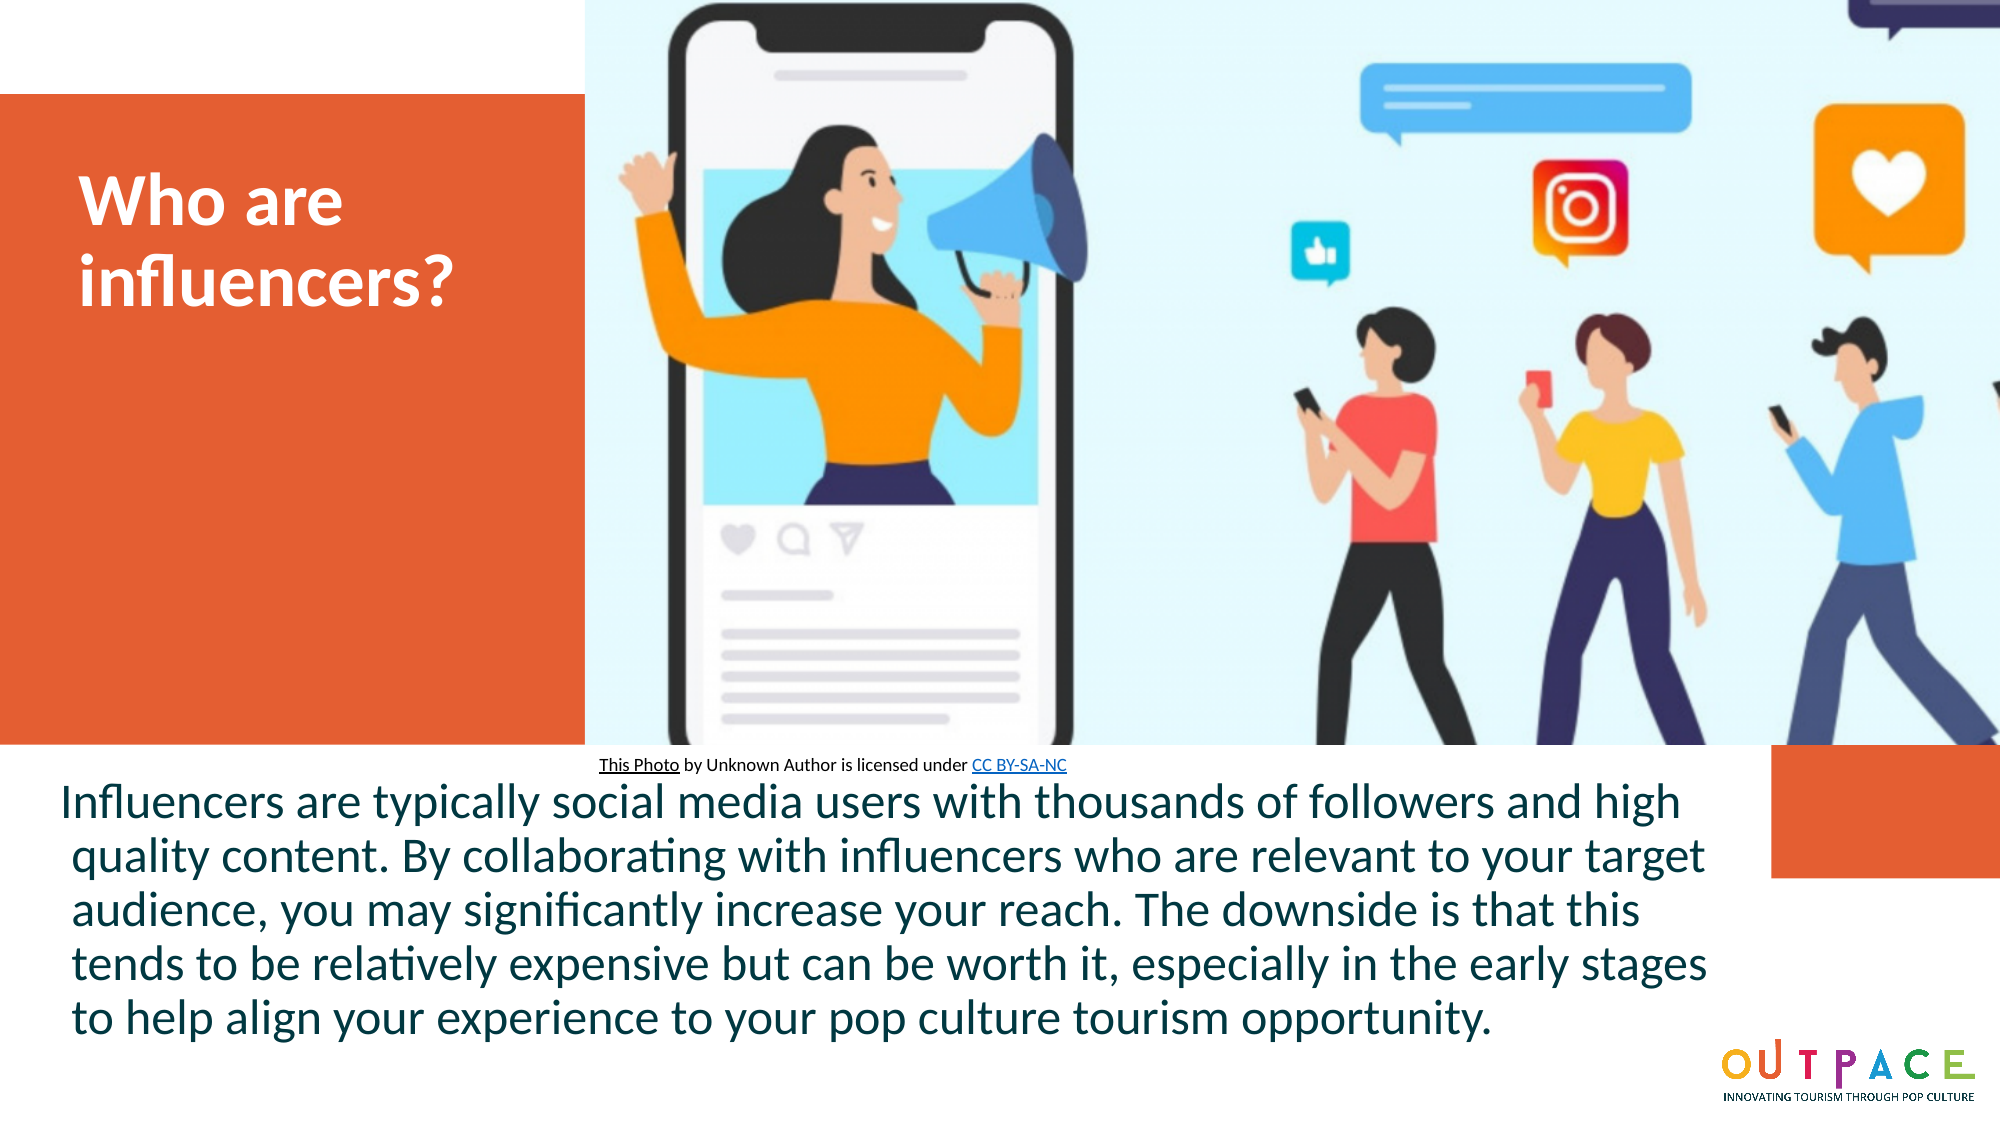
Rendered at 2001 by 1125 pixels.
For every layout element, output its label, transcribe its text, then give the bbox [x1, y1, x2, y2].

text_box This Photo by Unknown Author is licensed under CC BY-SA-NC [584, 745, 2000, 783]
picture [1722, 1039, 1975, 1101]
list Influencers are typically social media users with thousands of followers and high quality content. By collaborating with influencers who are relevant to your target audience, you may significantly increase your reach. The downside is that this tends to be relatively expensive but can be worth it, especially in the early stages to help align your experience to your pop culture tourism opportunity. [0, 768, 1750, 845]
list Who are influencers? [63, 153, 566, 695]
picture [584, 0, 2000, 745]
